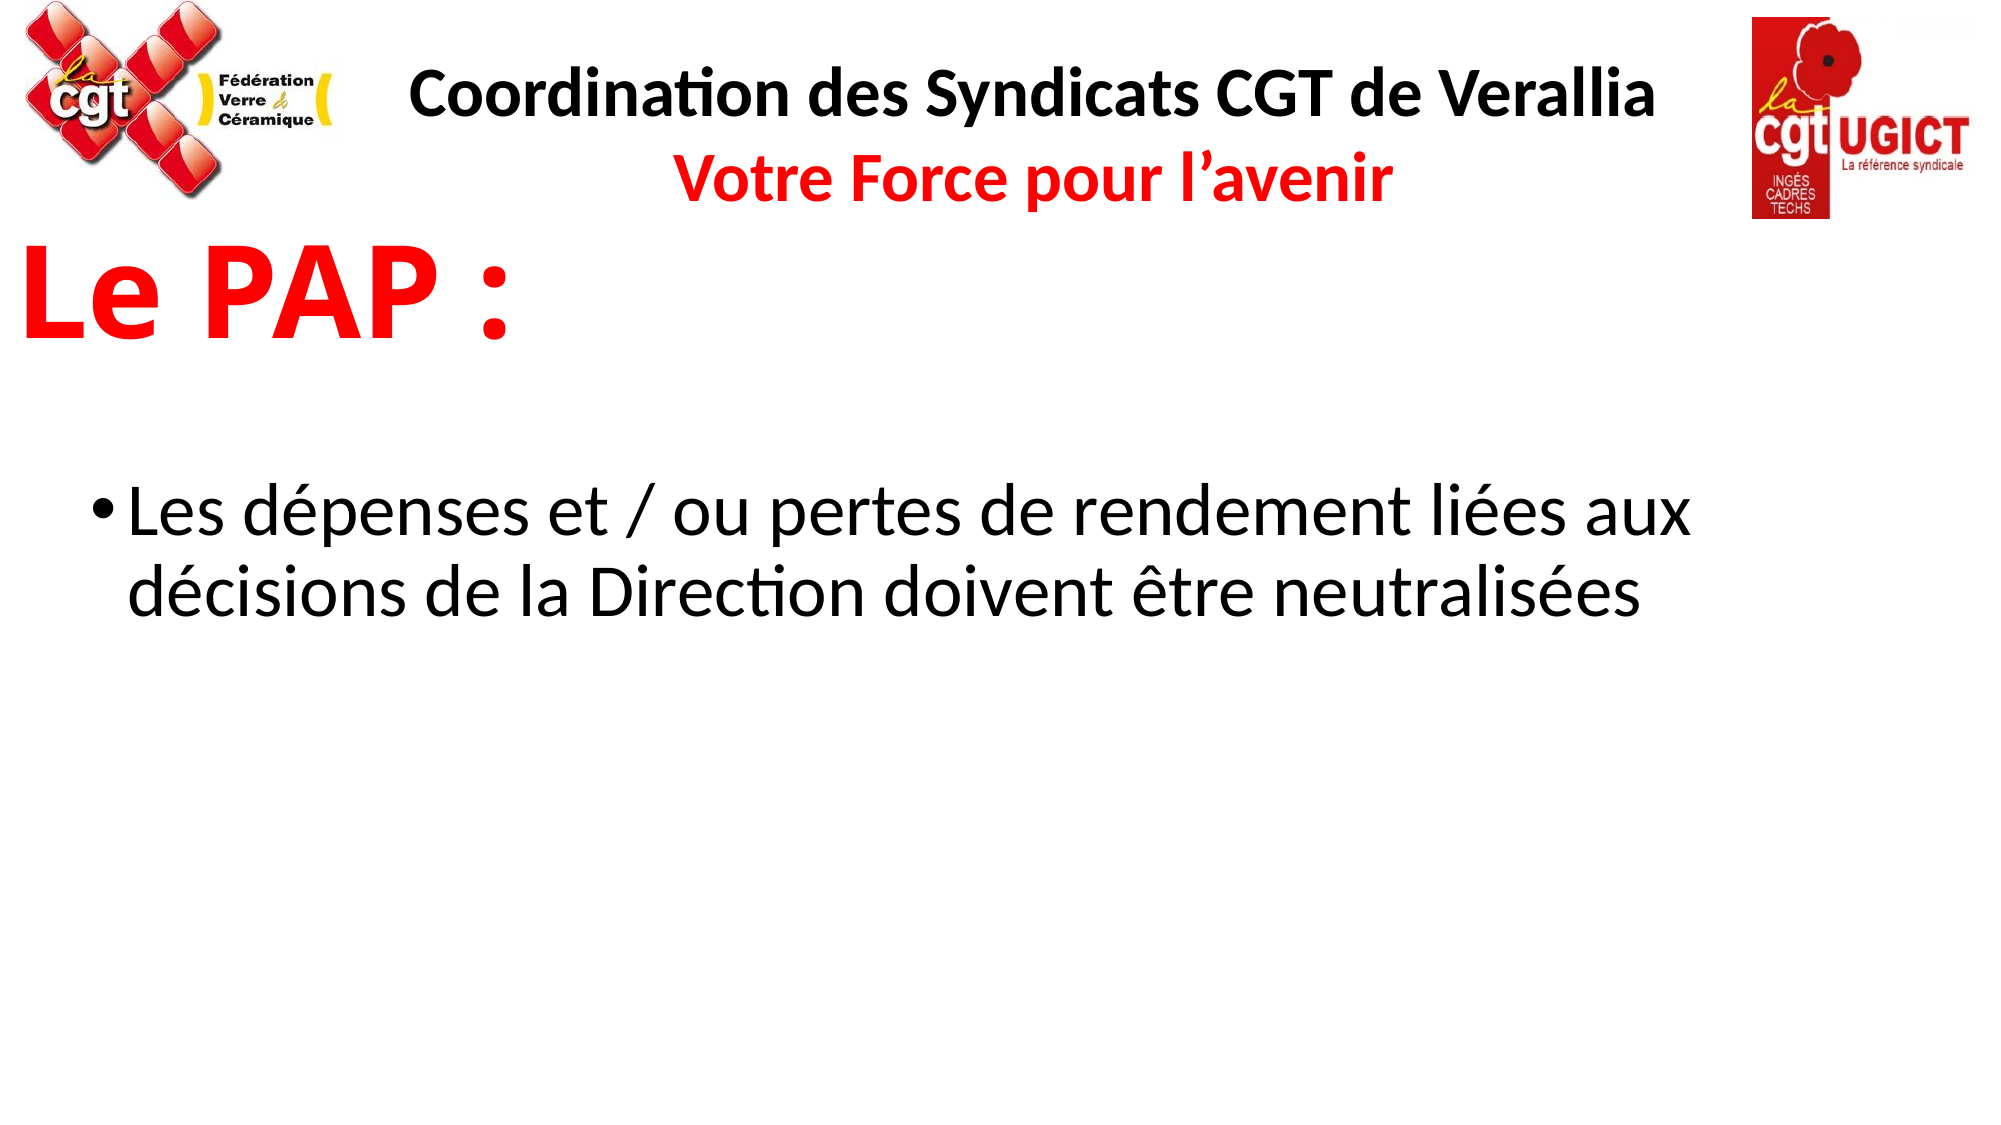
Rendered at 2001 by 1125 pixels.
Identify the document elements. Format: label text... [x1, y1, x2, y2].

picture [25, 0, 381, 201]
picture [1752, 17, 1978, 219]
list Les dépenses et / ou pertes de rendement liées aux décisions de la Direction doivent être neutralisées [0, 363, 2000, 1125]
text_box Coordination des Syndicats CGT de Verallia Votre Force pour l’avenir [358, 38, 1711, 223]
title Le PAP : [0, 218, 1923, 363]
